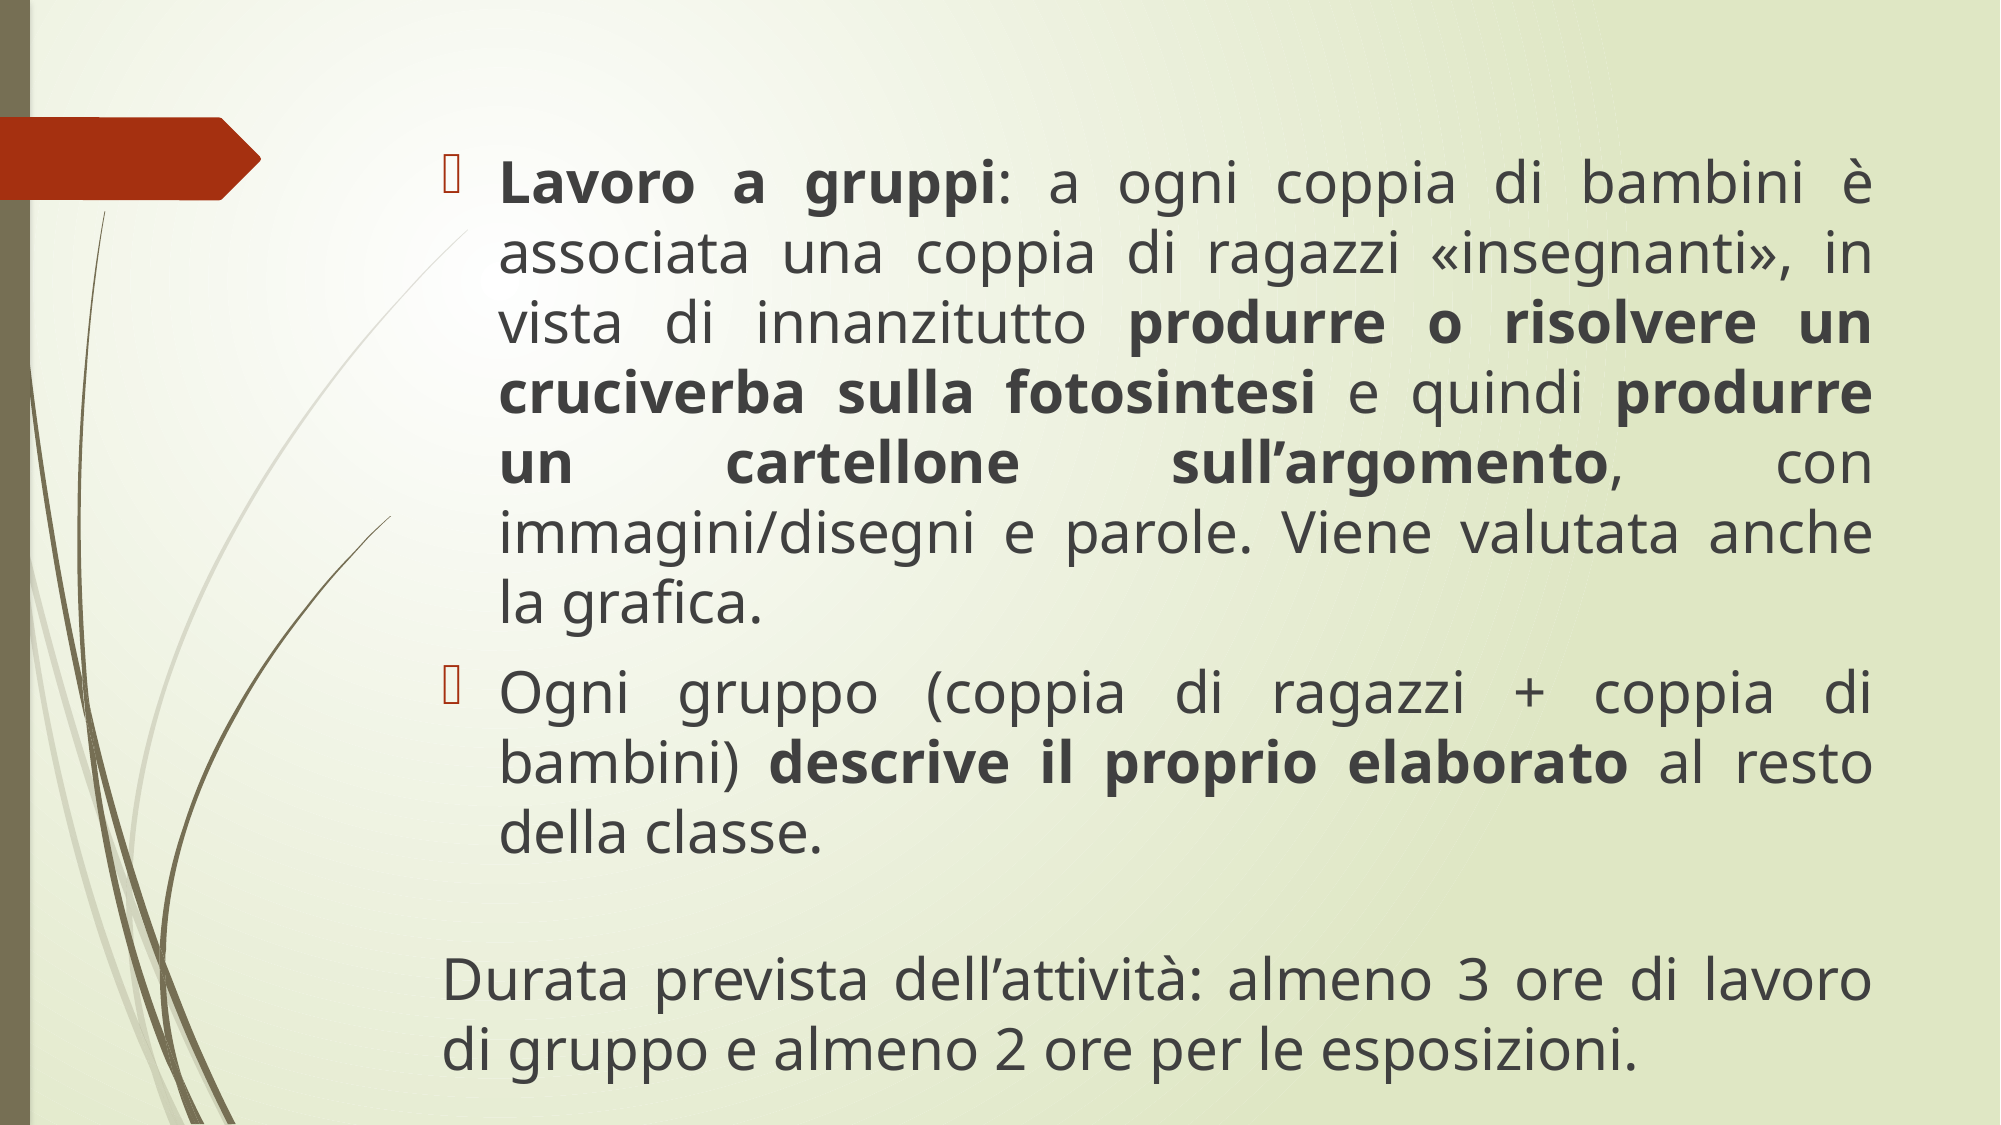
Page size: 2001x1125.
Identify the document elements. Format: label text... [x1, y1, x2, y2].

list Lavoro a gruppi: a ogni coppia di bambini è associata una coppia di ragazzi «insegnanti», in vista di innanzitutto produrre o risolvere un cruciverba sulla fotosintesi e quindi produrre un cartellone sull’argomento, con immagini/disegni e parole. Viene valutata anche la grafica. Ogni gruppo (coppia di ragazzi + coppia di bambini) descrive il proprio elaborato al resto della classe. Durata prevista dell’attività: almeno 3 ore di lavoro di gruppo e almeno 2 ore per le esposizioni. [426, 137, 1890, 1055]
